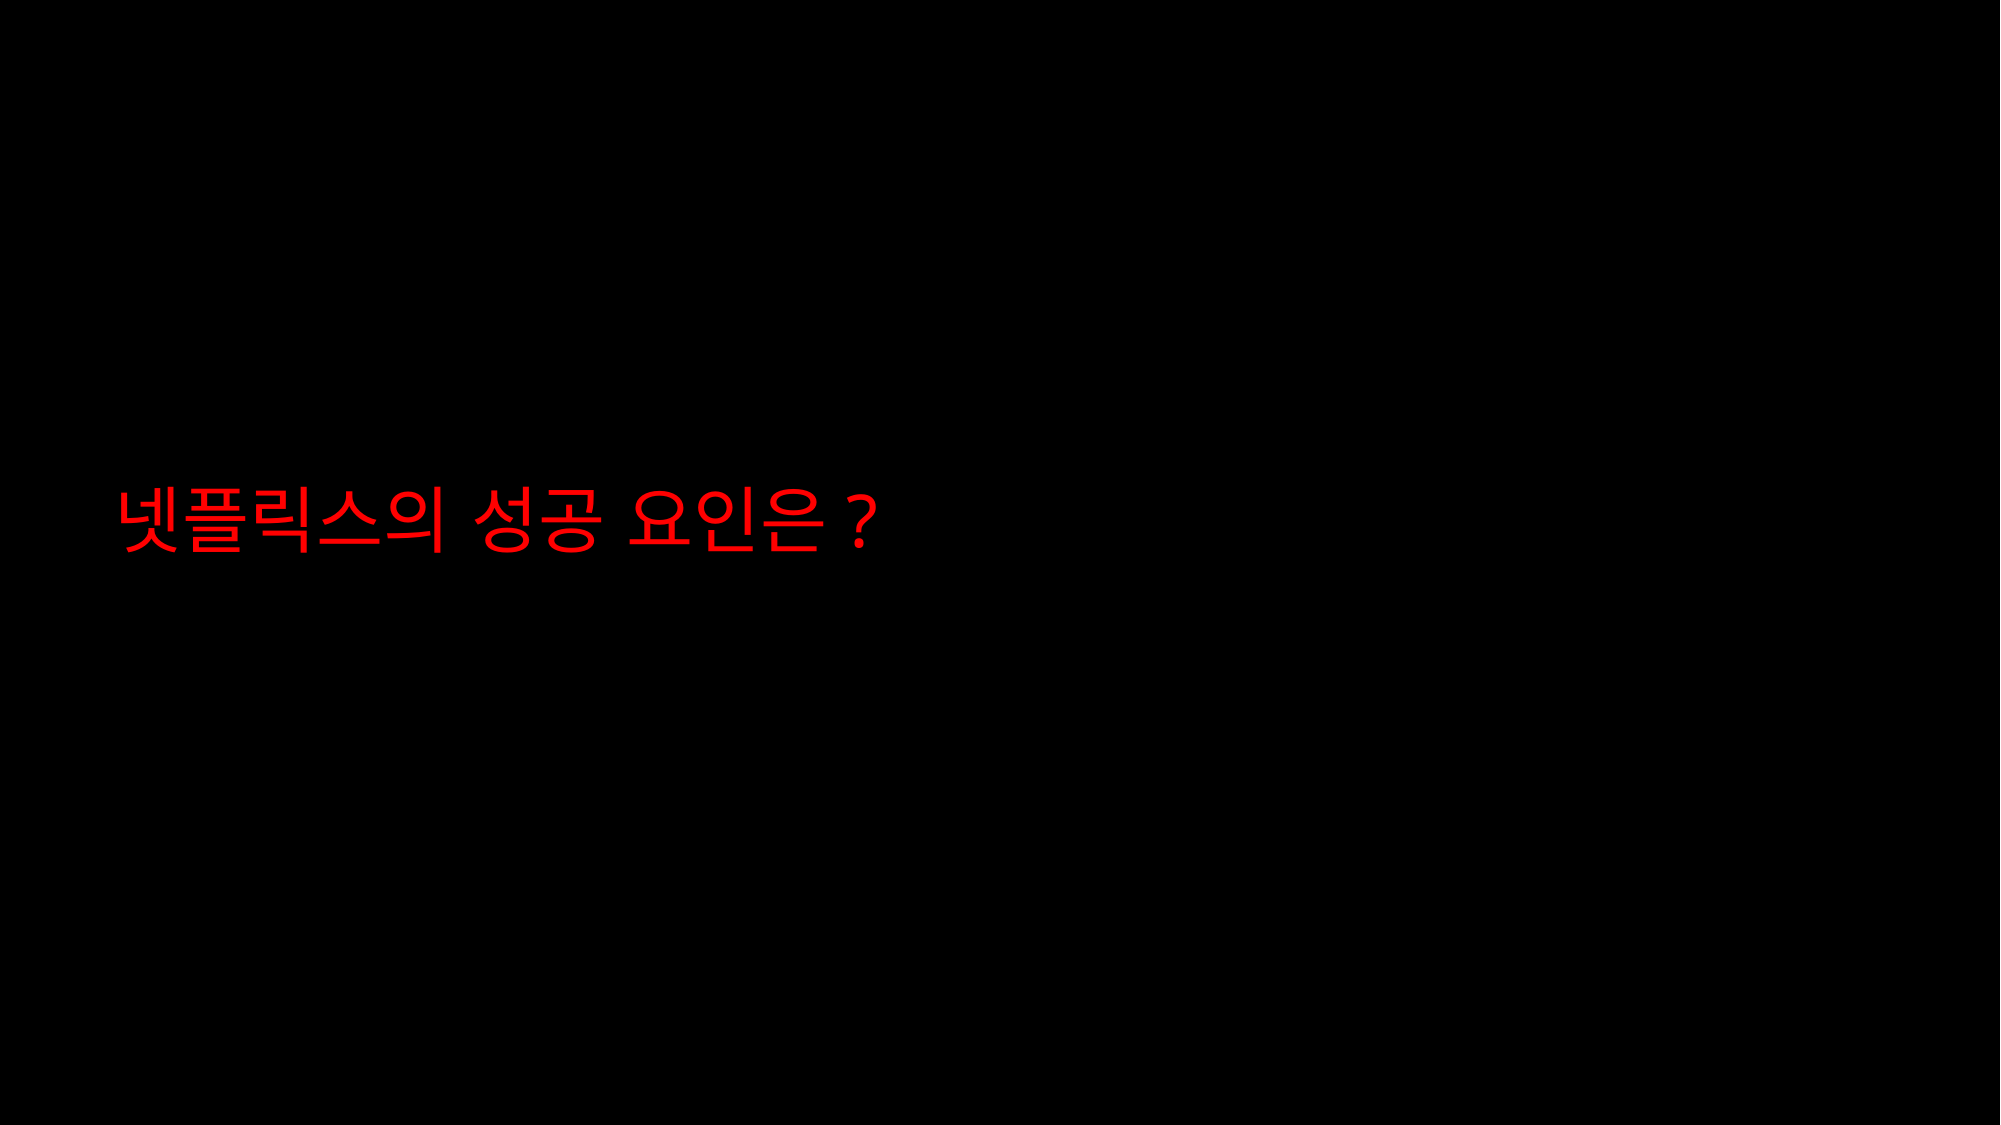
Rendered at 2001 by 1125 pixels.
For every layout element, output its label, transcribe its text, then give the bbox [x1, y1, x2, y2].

list 넷플릭스의 성공 요인은? [99, 262, 1900, 1005]
